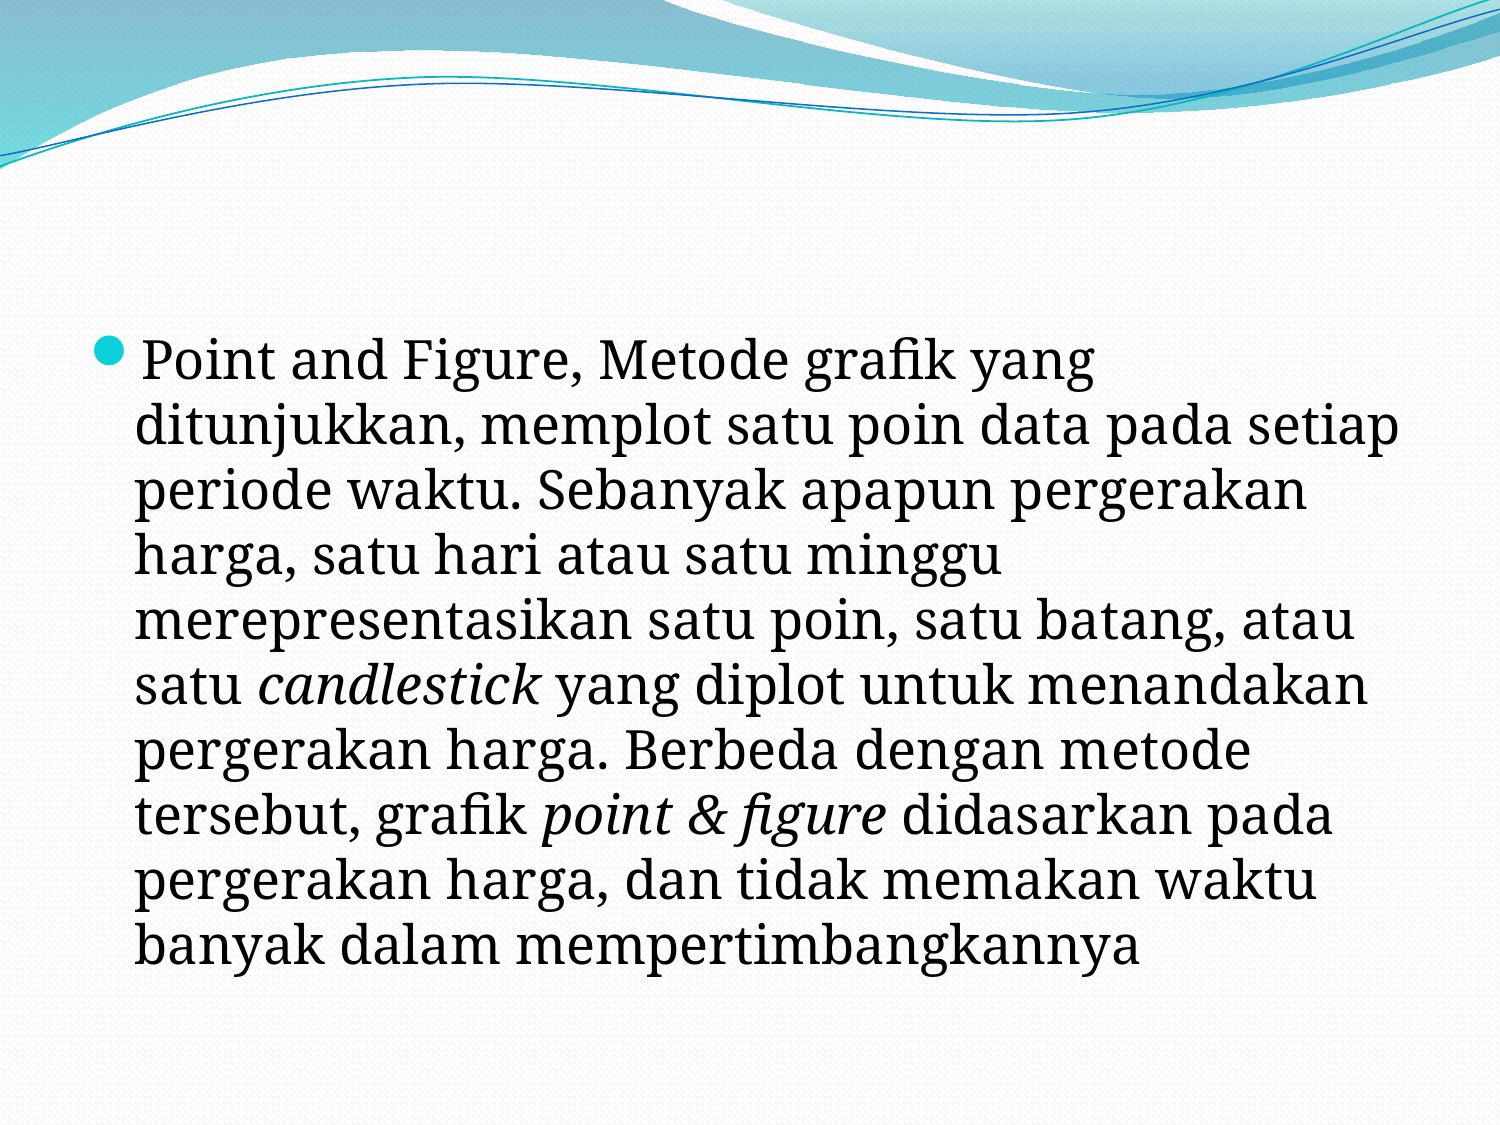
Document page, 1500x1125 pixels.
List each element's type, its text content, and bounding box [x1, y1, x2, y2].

list Point and Figure, Metode grafik yang ditunjukkan, memplot satu poin data pada setiap periode waktu. Sebanyak apapun pergerakan harga, satu hari atau satu minggu merepresentasikan satu poin, satu batang, atau satu candlestick yang diplot untuk menandakan pergerakan harga. Berbeda dengan metode tersebut, grafik point & figure didasarkan pada pergerakan harga, dan tidak memakan waktu banyak dalam mempertimbangkannya [75, 317, 1425, 1038]
